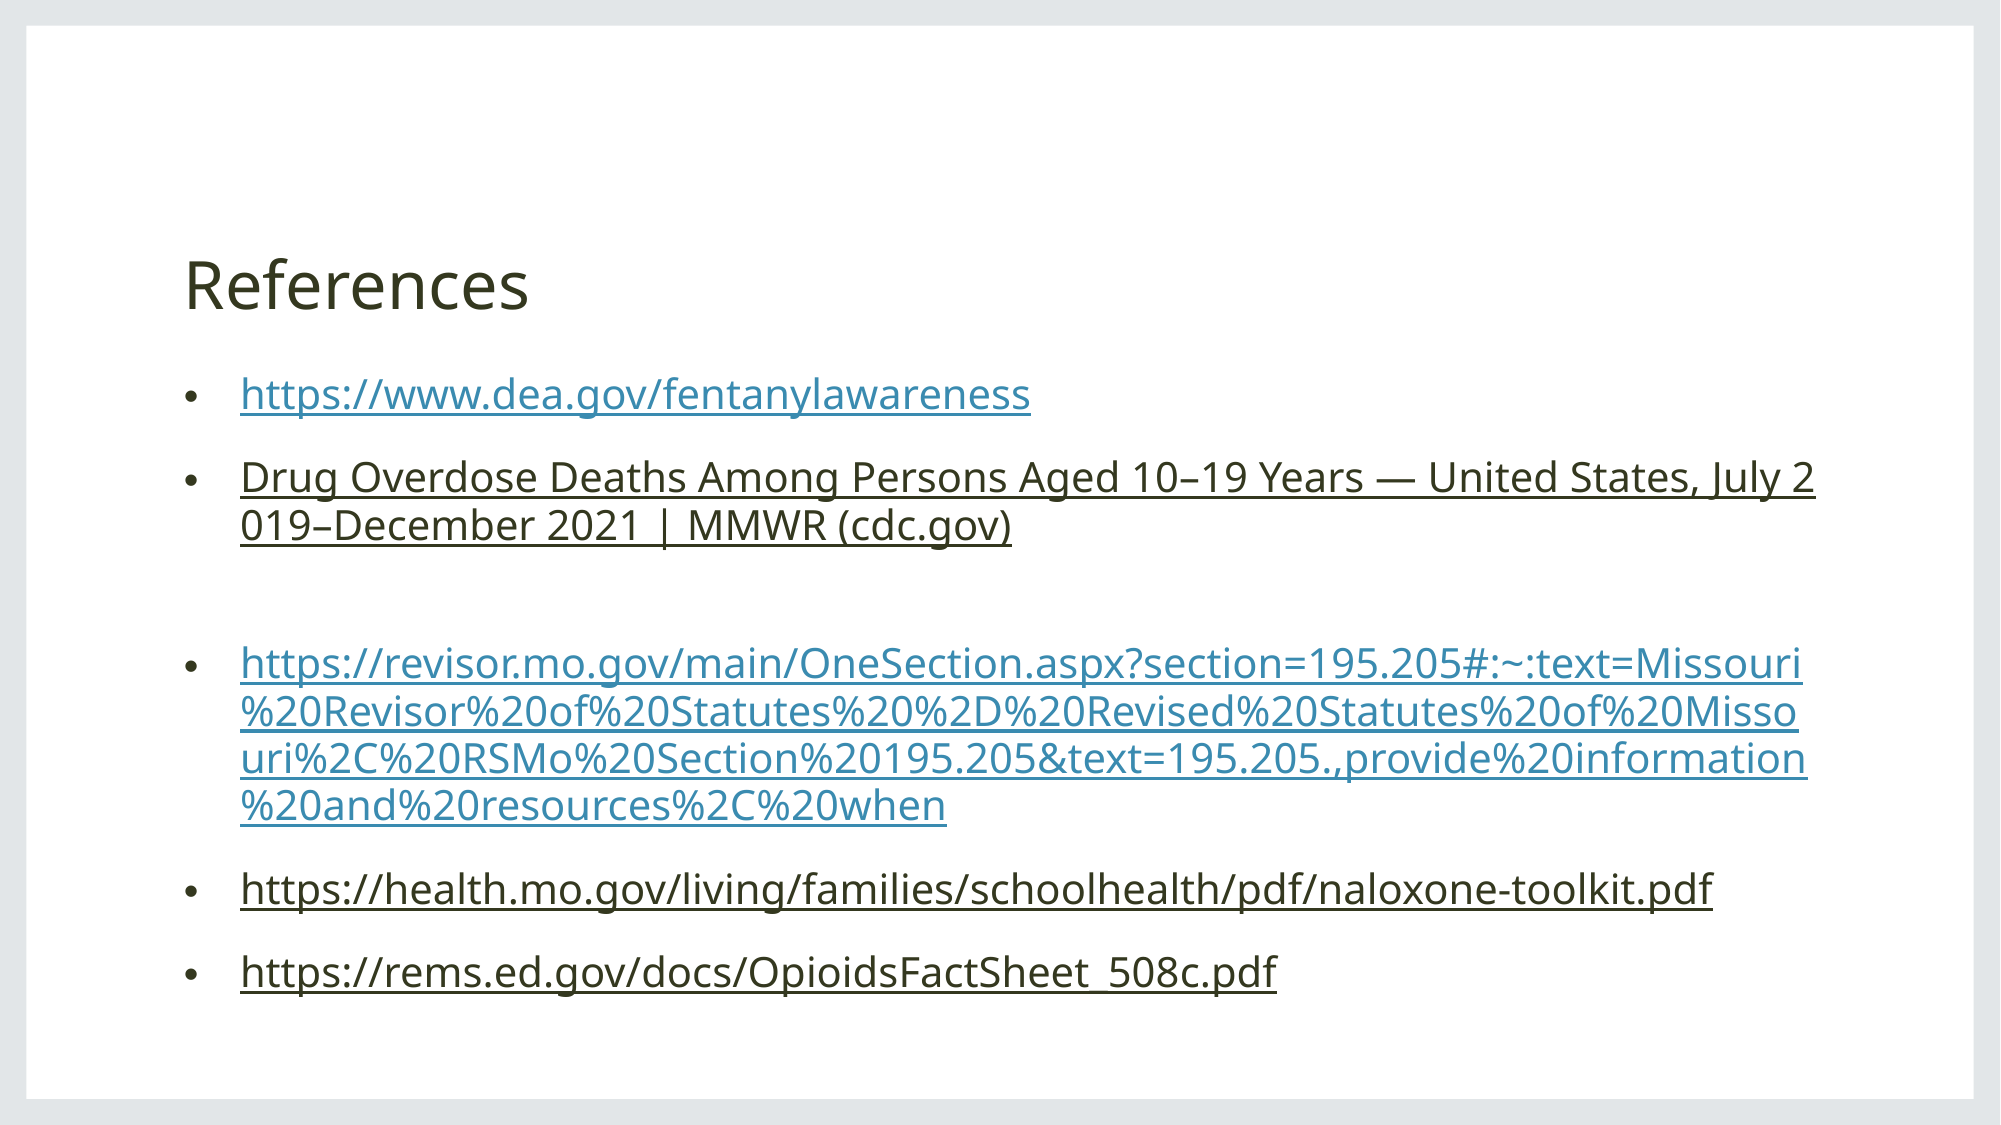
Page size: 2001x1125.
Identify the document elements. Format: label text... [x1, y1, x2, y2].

list https://www.dea.gov/fentanylawareness Drug Overdose Deaths Among Persons Aged 10–19 Years — United States, July 2019–December 2021 | MMWR (cdc.gov) https://revisor.mo.gov/main/OneSection.aspx?section=195.205#:~:text=Missouri%20Revisor%20of%20Statutes%20%2D%20Revised%20Statutes%20of%20Missouri%2C%20RSMo%20Section%20195.205&text=195.205.,provide%20information%20and%20resources%2C%20when https://health.mo.gov/living/families/schoolhealth/pdf/naloxone-toolkit.pdf https://rems.ed.gov/docs/OpioidsFactSheet_508c.pdf [168, 354, 1832, 1006]
title References [168, 118, 1832, 331]
